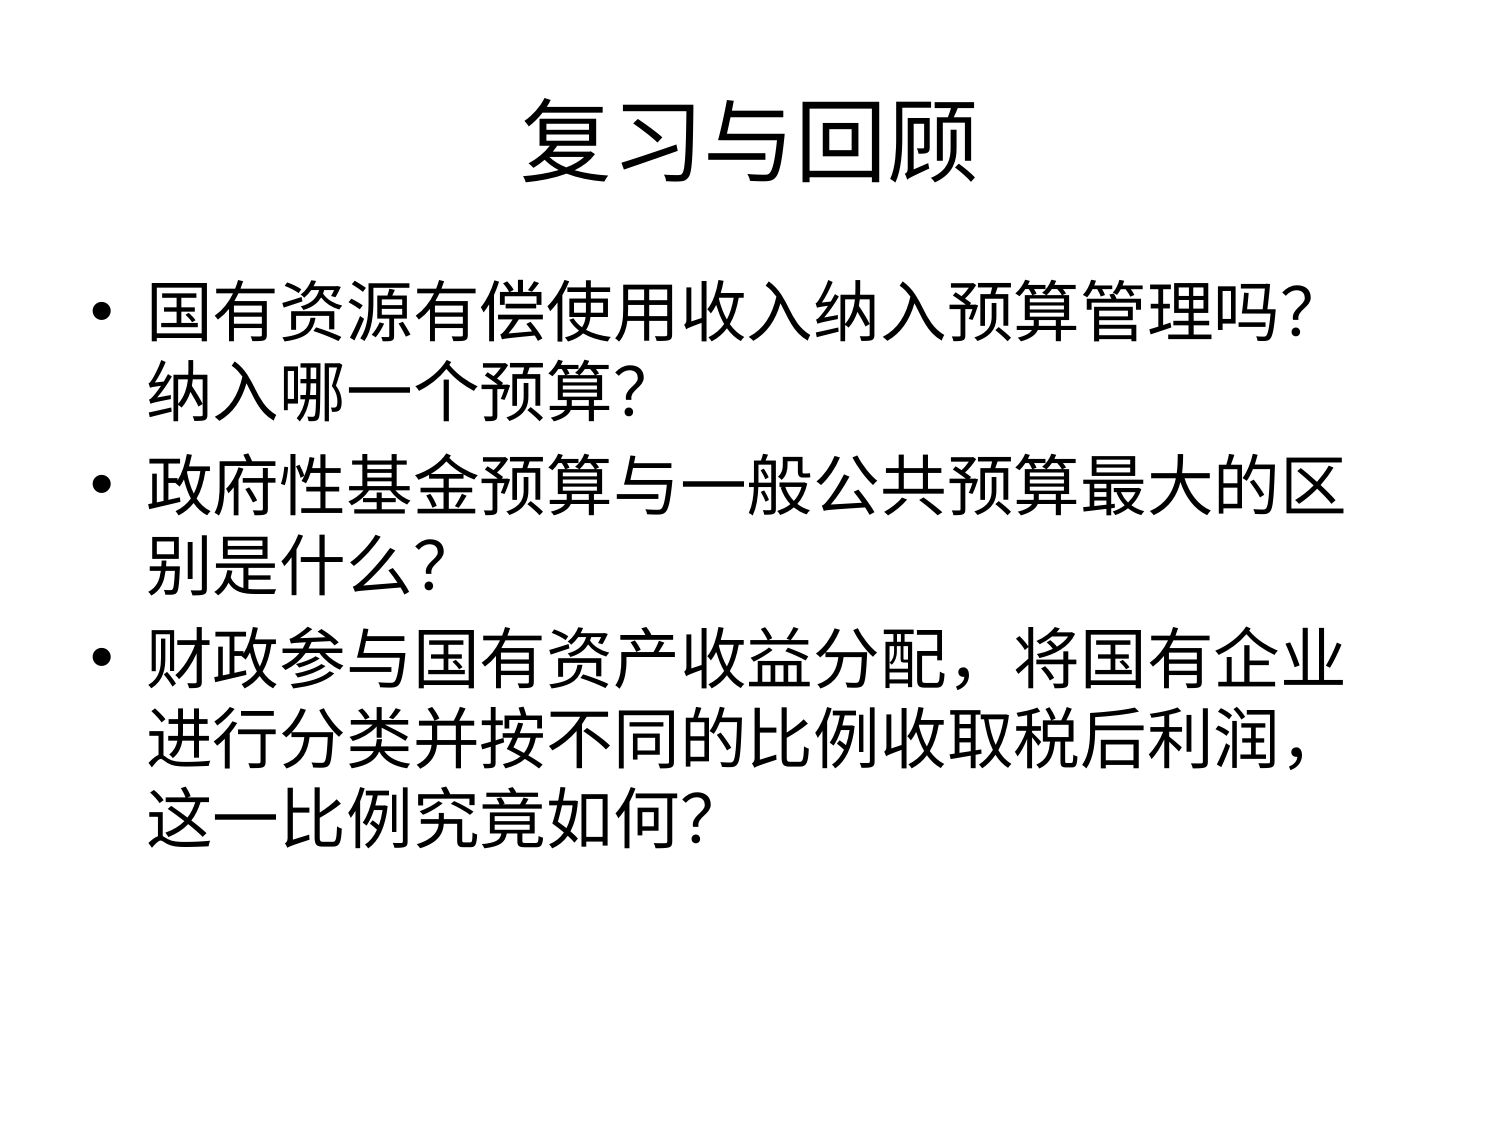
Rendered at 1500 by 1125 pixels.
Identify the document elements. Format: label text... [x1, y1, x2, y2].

list 国有资源有偿使用收入纳入预算管理吗？纳入哪一个预算？ 政府性基金预算与一般公共预算最大的区别是什么？ 财政参与国有资产收益分配，将国有企业进行分类并按不同的比例收取税后利润，这一比例究竟如何？ [75, 262, 1425, 1005]
title 复习与回顾 [75, 45, 1425, 233]
